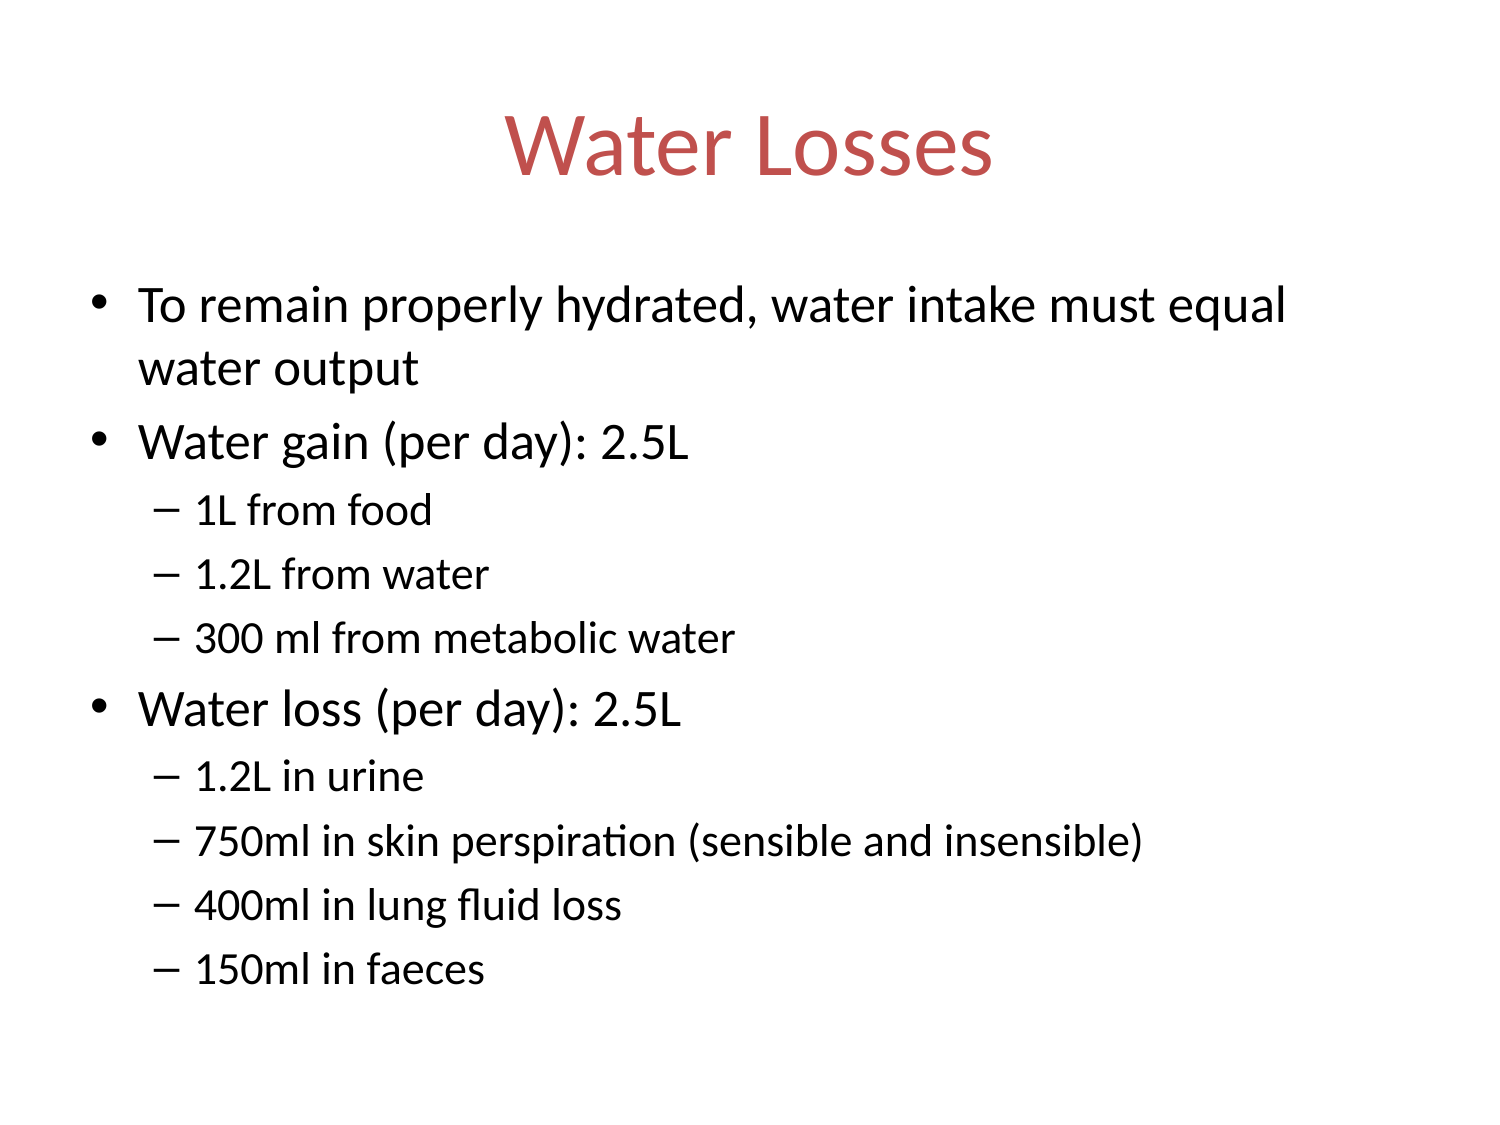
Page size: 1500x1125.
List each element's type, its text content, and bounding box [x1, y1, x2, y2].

title Water Losses [75, 45, 1425, 233]
list To remain properly hydrated, water intake must equal water output Water gain (per day): 2.5L 1L from food 1.2L from water 300 ml from metabolic water Water loss (per day): 2.5L 1.2L in urine 750ml in skin perspiration (sensible and insensible) 400ml in lung fluid loss 150ml in faeces [75, 262, 1425, 1005]
